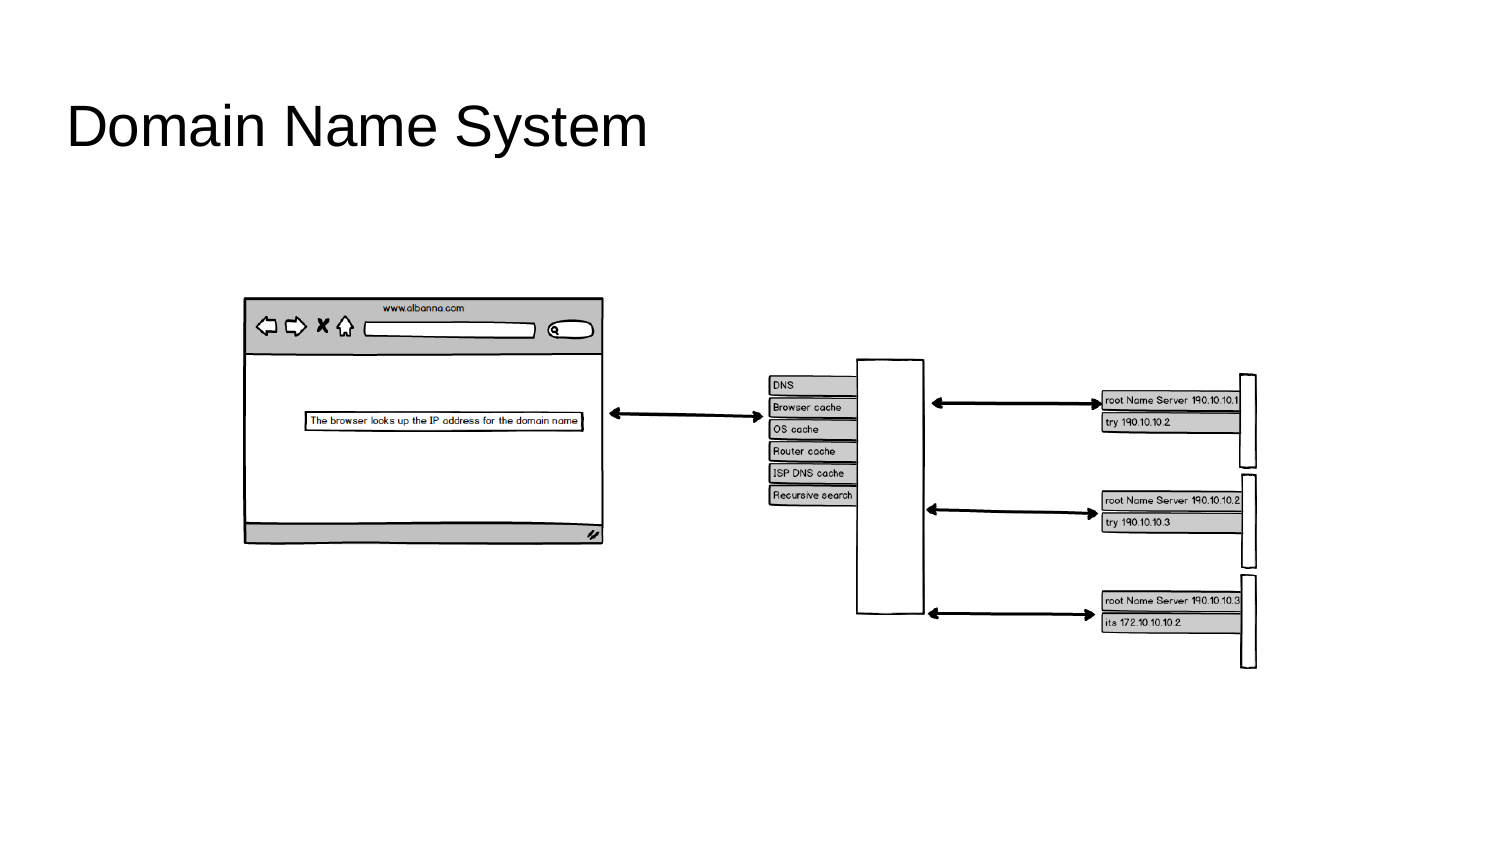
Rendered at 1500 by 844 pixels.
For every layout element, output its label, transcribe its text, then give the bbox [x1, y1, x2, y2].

title Domain Name System [51, 72, 1449, 167]
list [243, 297, 1257, 669]
